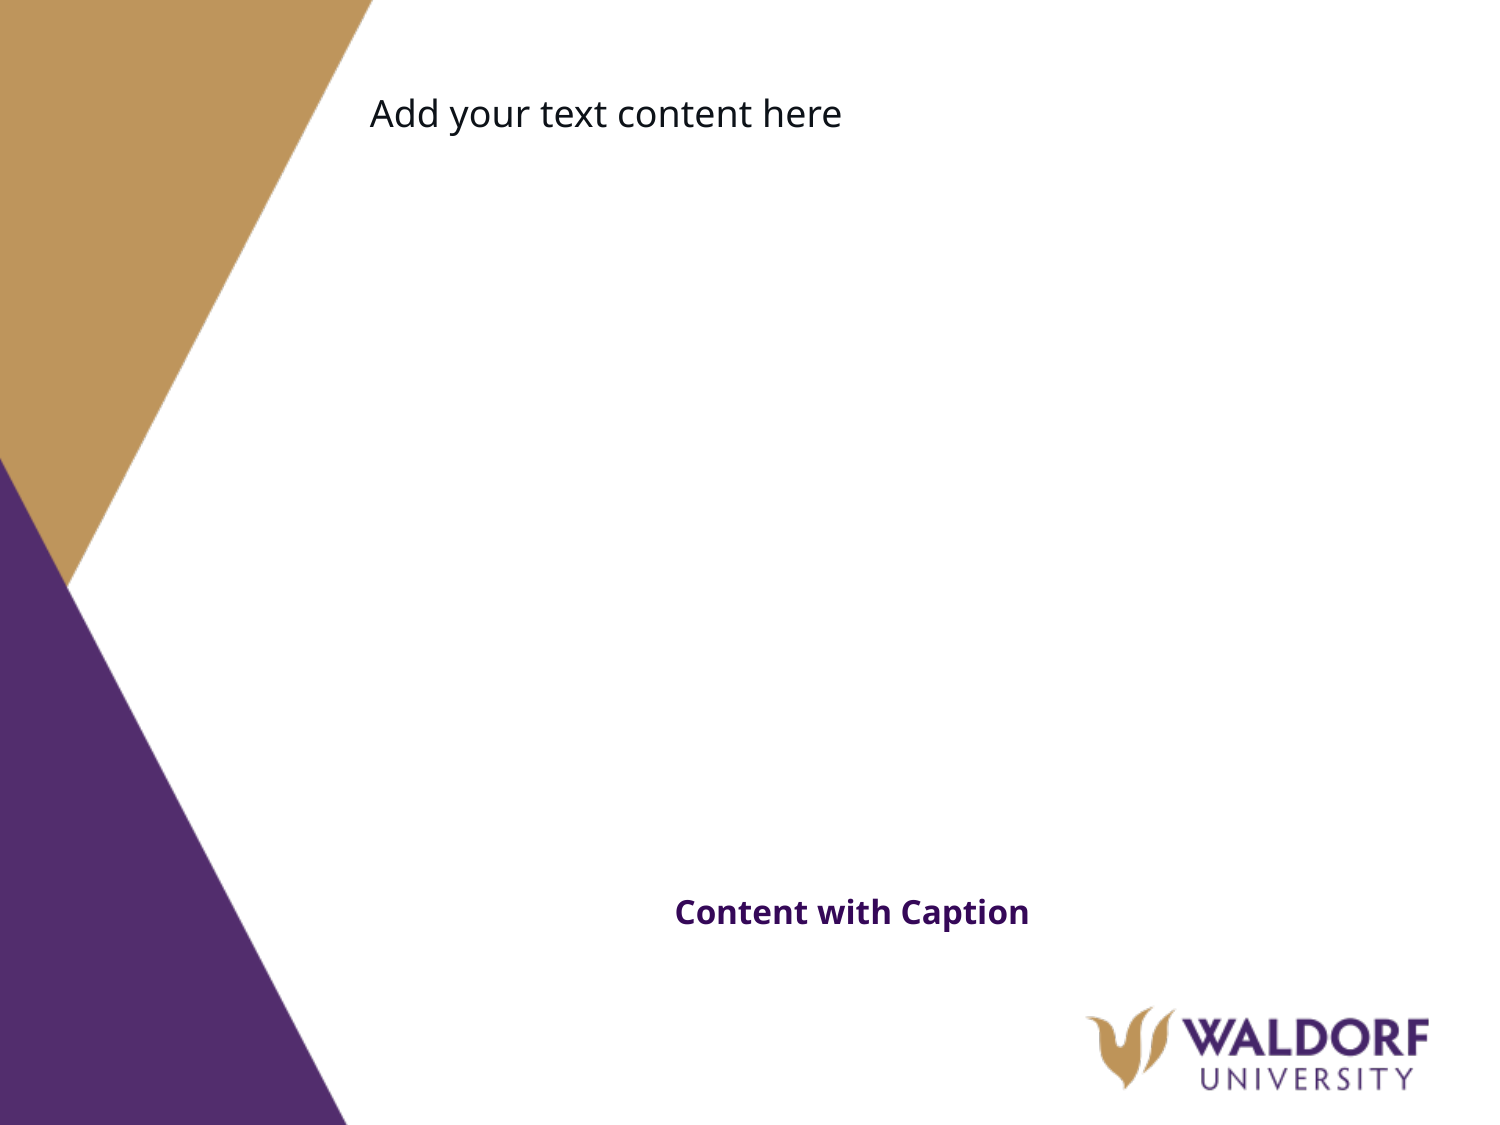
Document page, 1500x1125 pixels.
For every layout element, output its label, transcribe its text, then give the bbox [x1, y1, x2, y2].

text_box Add your text content here [355, 82, 1436, 863]
text_box Content with Caption [269, 883, 1436, 939]
